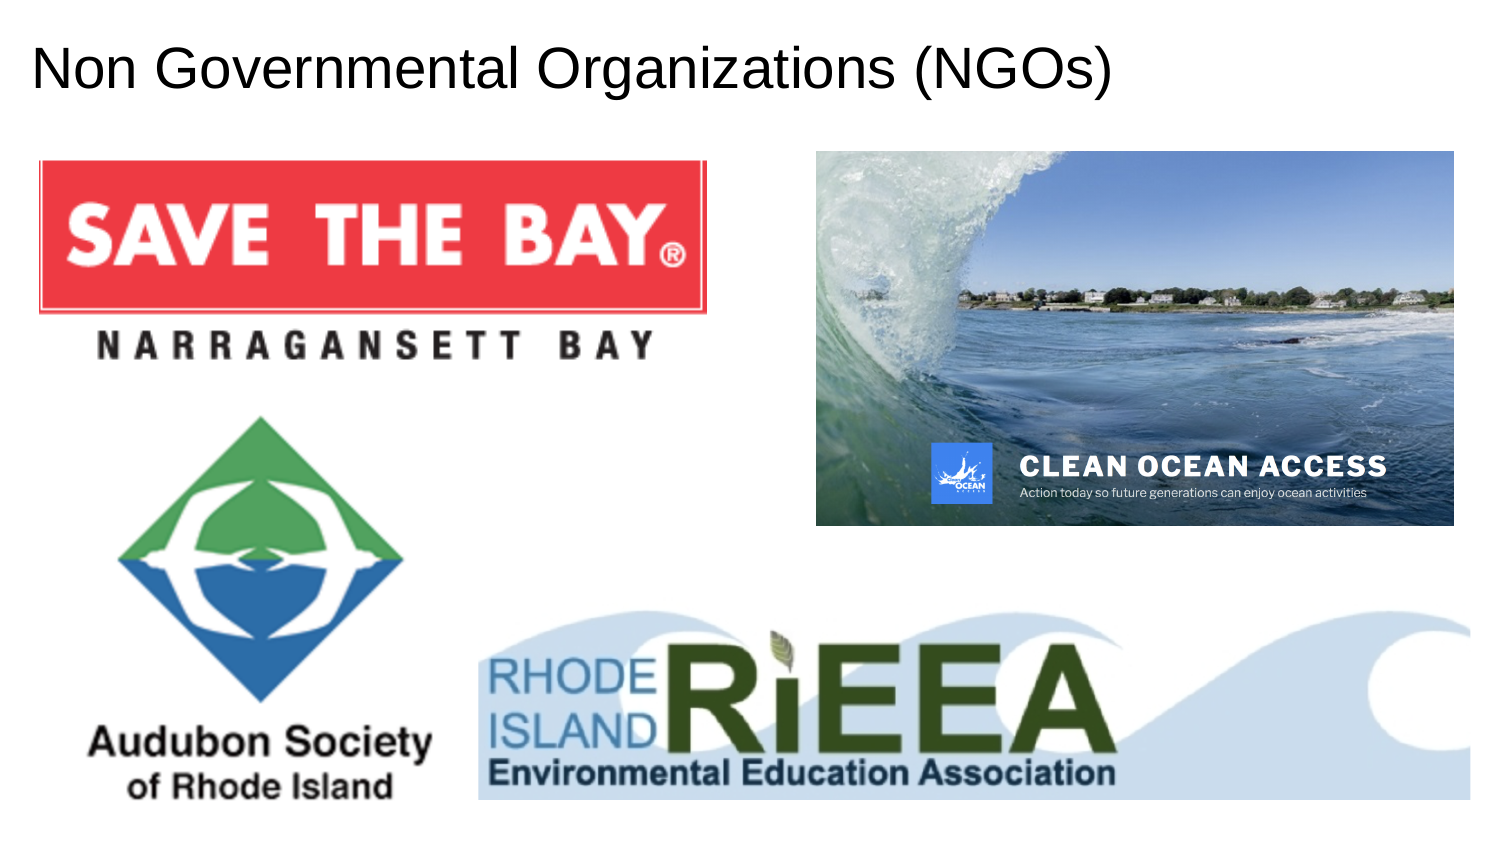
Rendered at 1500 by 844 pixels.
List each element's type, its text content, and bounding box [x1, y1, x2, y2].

title Non Governmental Organizations (NGOs) [16, 15, 1414, 109]
picture [38, 159, 707, 362]
picture [21, 387, 1471, 844]
picture [816, 150, 1454, 526]
